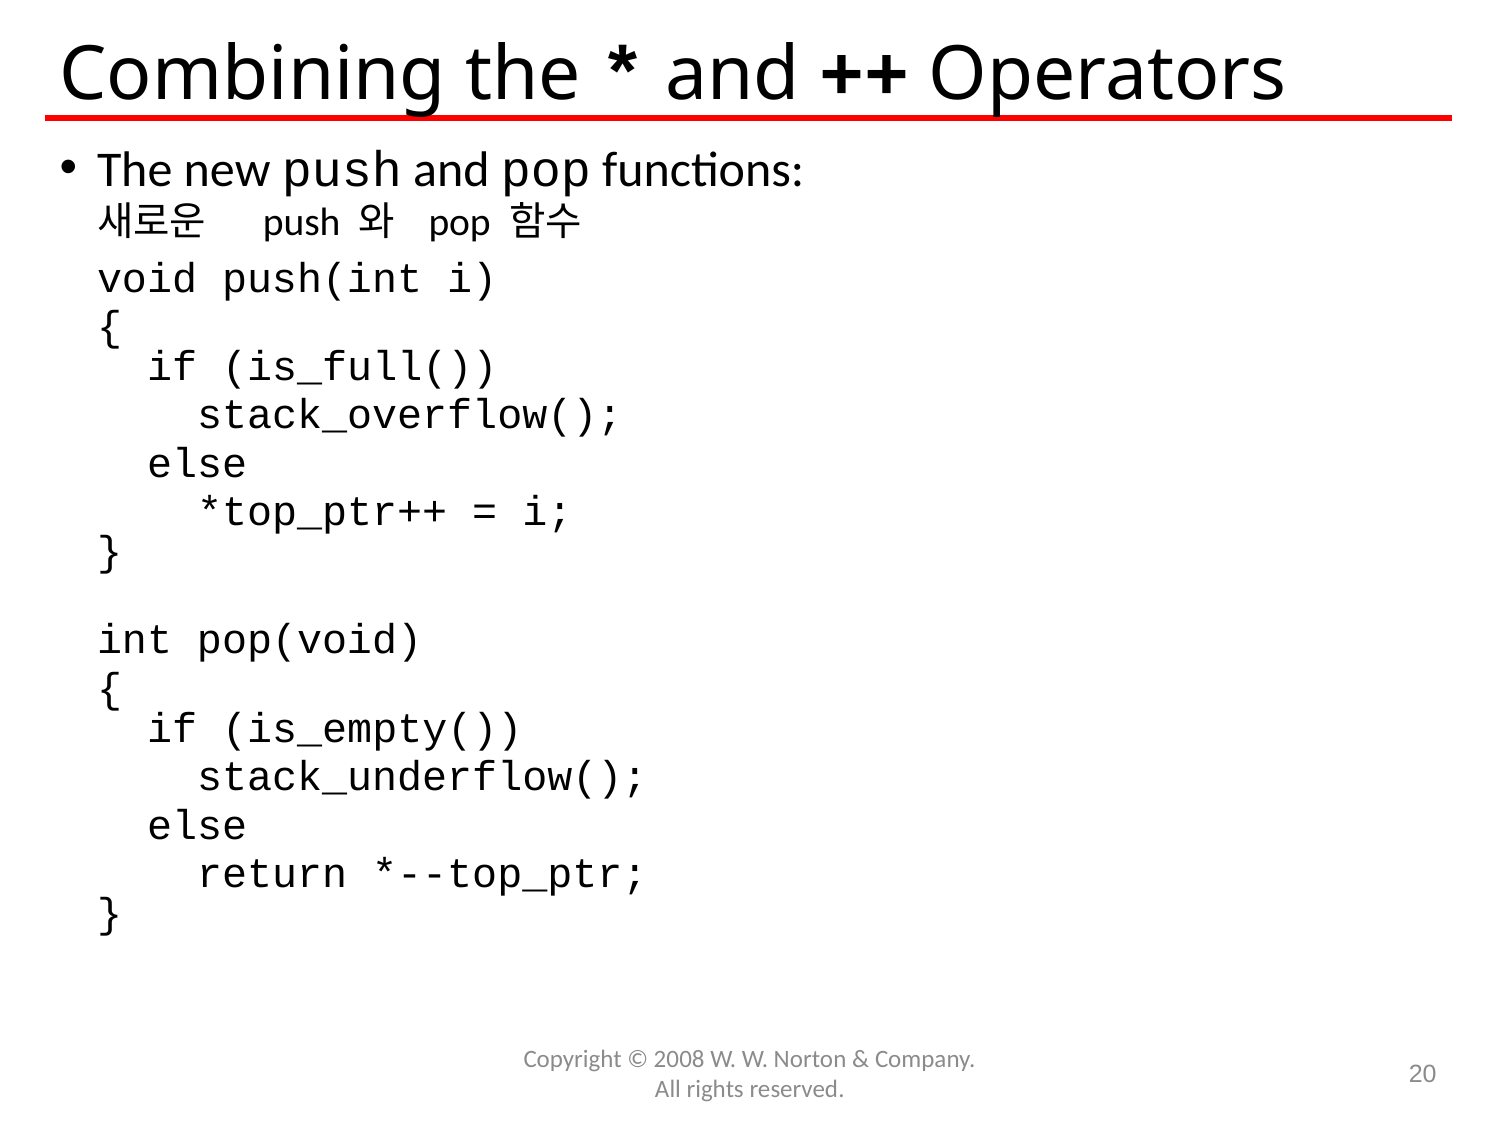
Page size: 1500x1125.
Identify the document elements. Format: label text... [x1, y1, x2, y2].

list The new push and pop functions: 새로운 push 와 pop 함수 void push(int i) { if (is_full()) stack_overflow(); else *top_ptr++ = i; } int pop(void) { if (is_empty()) stack_underflow(); else return *--top_ptr; } [44, 128, 1452, 1016]
slide_number 20 [1059, 1042, 1452, 1103]
footer Copyright © 2008 W. W. Norton & Company. All rights reserved. [496, 1042, 1004, 1103]
title Combining the * and ++ Operators [44, 41, 1452, 109]
